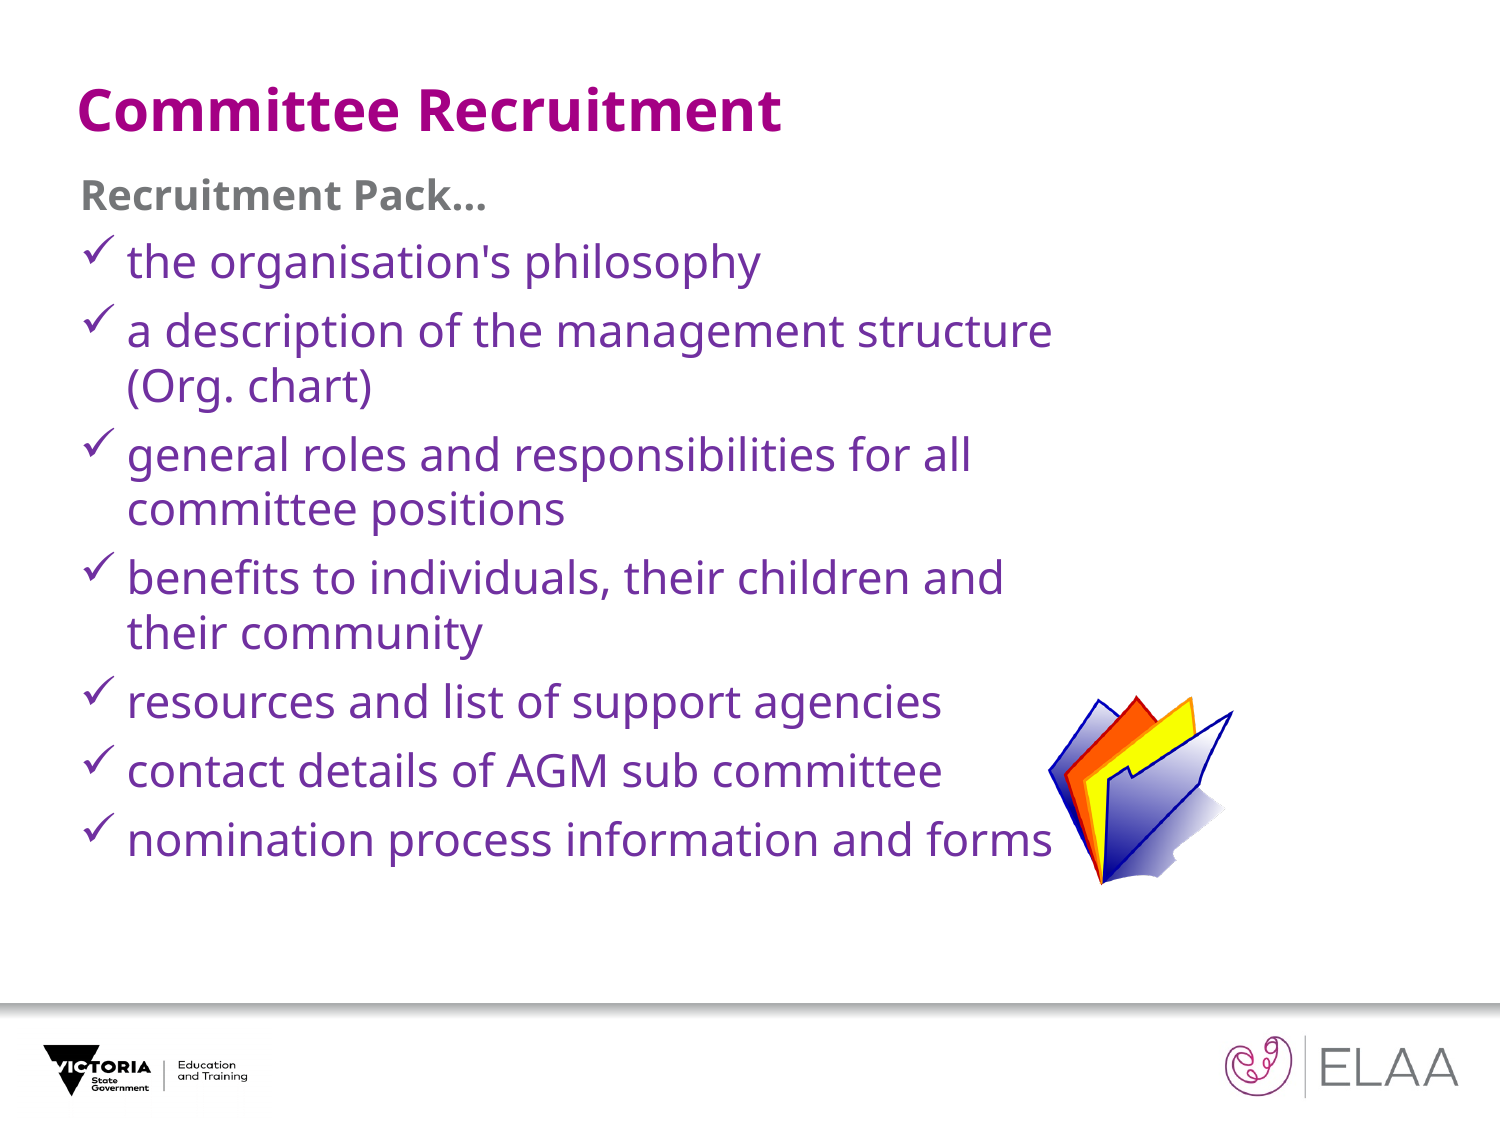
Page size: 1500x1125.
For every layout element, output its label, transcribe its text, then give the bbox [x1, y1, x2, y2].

list Recruitment Pack… the organisation's philosophy a description of the management structure (Org. chart) general roles and responsibilities for all committee positions benefits to individuals, their children and their community resources and list of support agencies contact details of AGM sub committee nomination process information and forms [64, 160, 1117, 1005]
title Committee Recruitment [61, 54, 1438, 161]
picture [1208, 1031, 1475, 1114]
picture [17, 1022, 272, 1118]
picture [1045, 692, 1241, 888]
